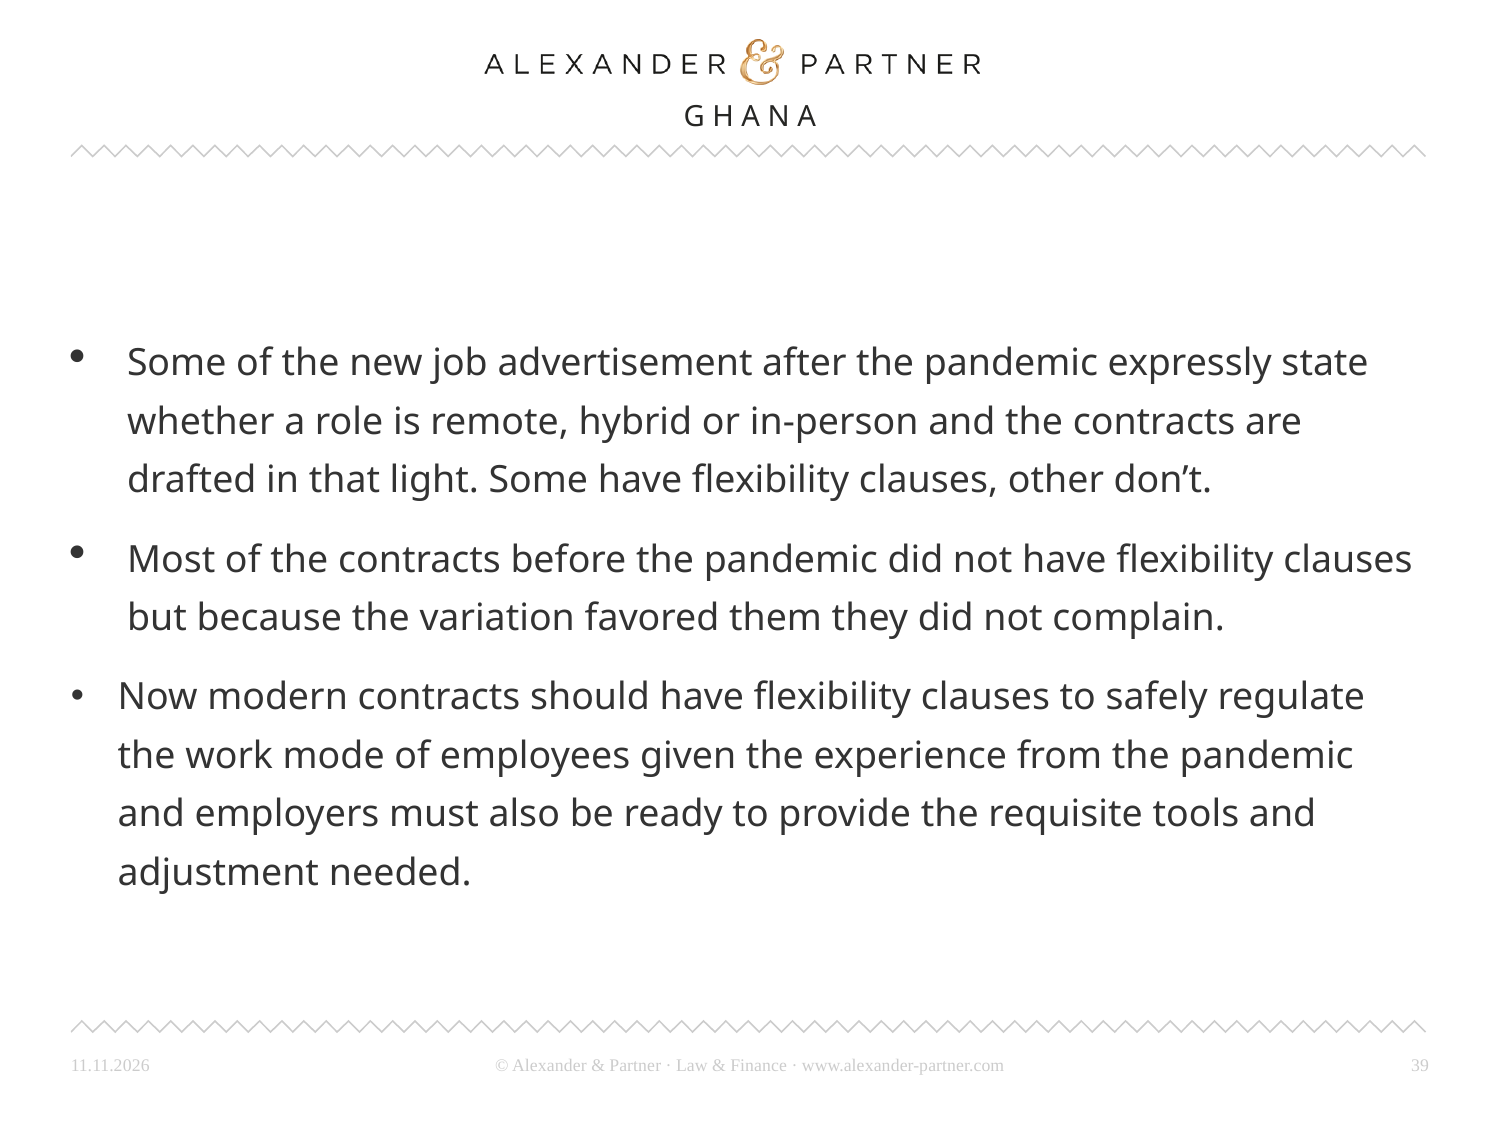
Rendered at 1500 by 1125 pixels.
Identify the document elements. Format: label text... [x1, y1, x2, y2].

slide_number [70, 1046, 248, 1083]
picture [478, 31, 986, 92]
slide_number 39 [1252, 1046, 1430, 1083]
list Some of the new job advertisement after the pandemic expressly state whether a role is remote, hybrid or in-person and the contracts are drafted in that light. Some have flexibility clauses, other don’t. Most of the contracts before the pandemic did not have flexibility clauses but because the variation favored them they did not complain. Now modern contracts should have flexibility clauses to safely regulate the work mode of employees given the experience from the pandemic and employers must also be ready to provide the requisite tools and adjustment needed. [70, 324, 1430, 982]
